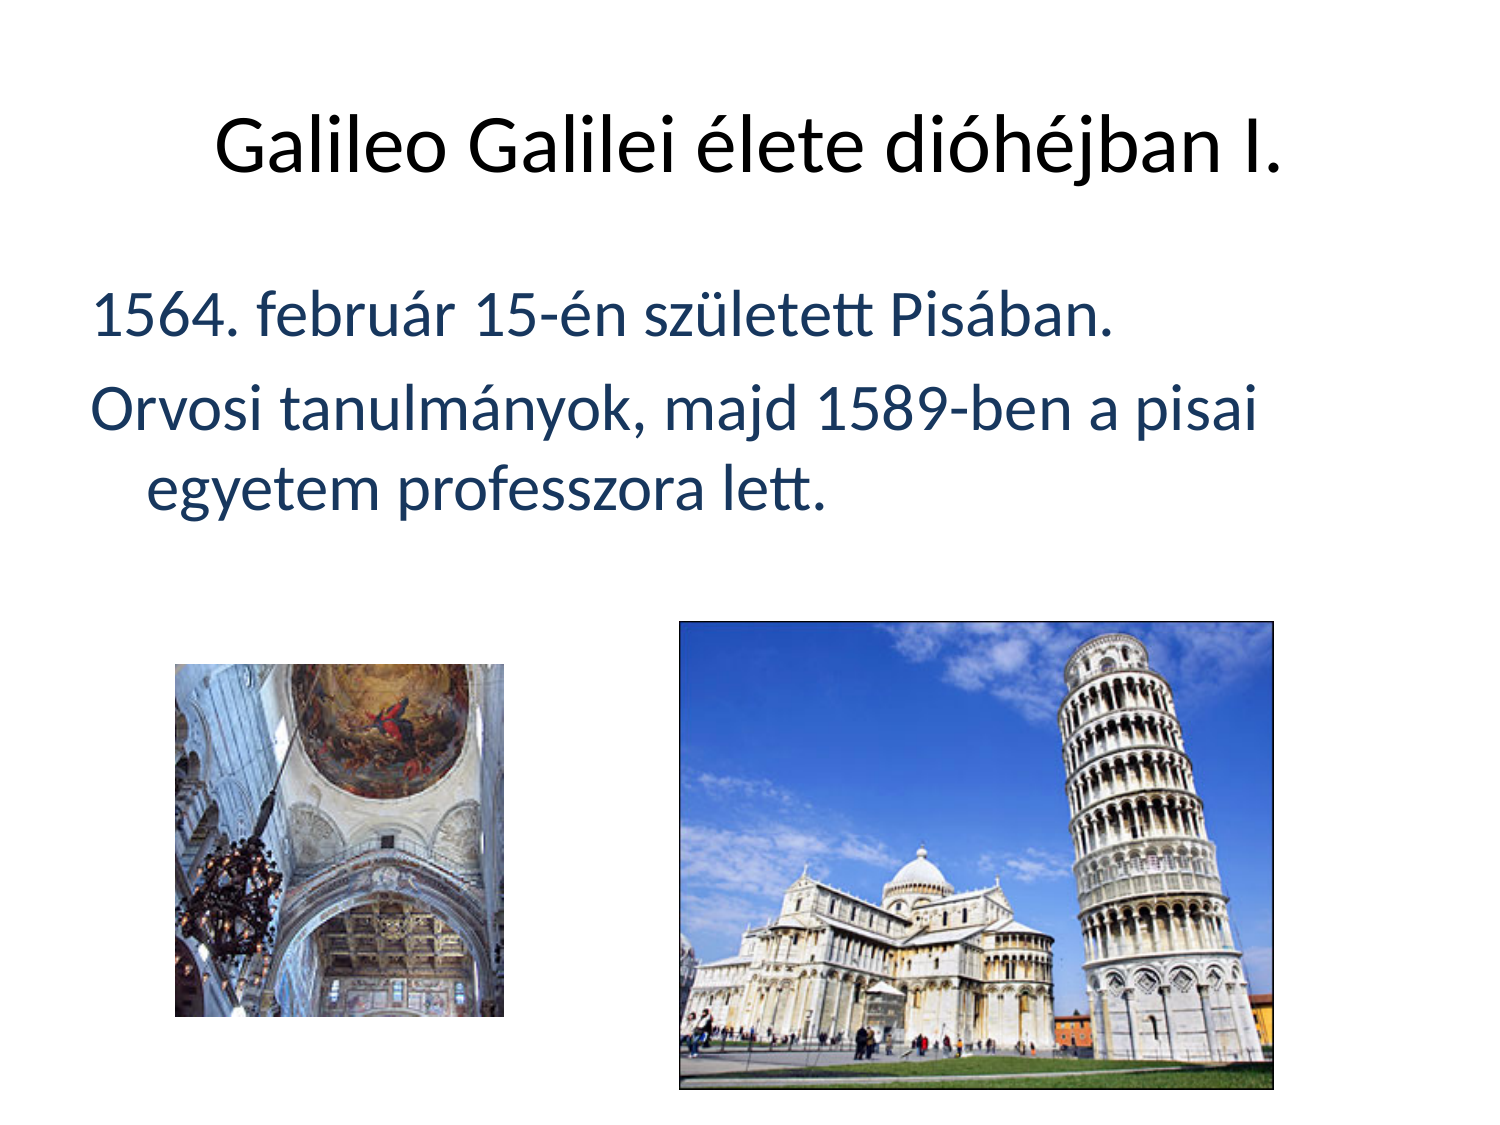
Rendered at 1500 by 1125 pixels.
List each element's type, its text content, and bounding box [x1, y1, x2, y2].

title Galileo Galilei élete dióhéjban I. [74, 44, 1426, 233]
picture [175, 664, 505, 1017]
picture [679, 620, 1274, 1091]
list 1564. február 15-én született Pisában. Orvosi tanulmányok, majd 1589-ben a pisai egyetem professzora lett. [74, 262, 1426, 1006]
